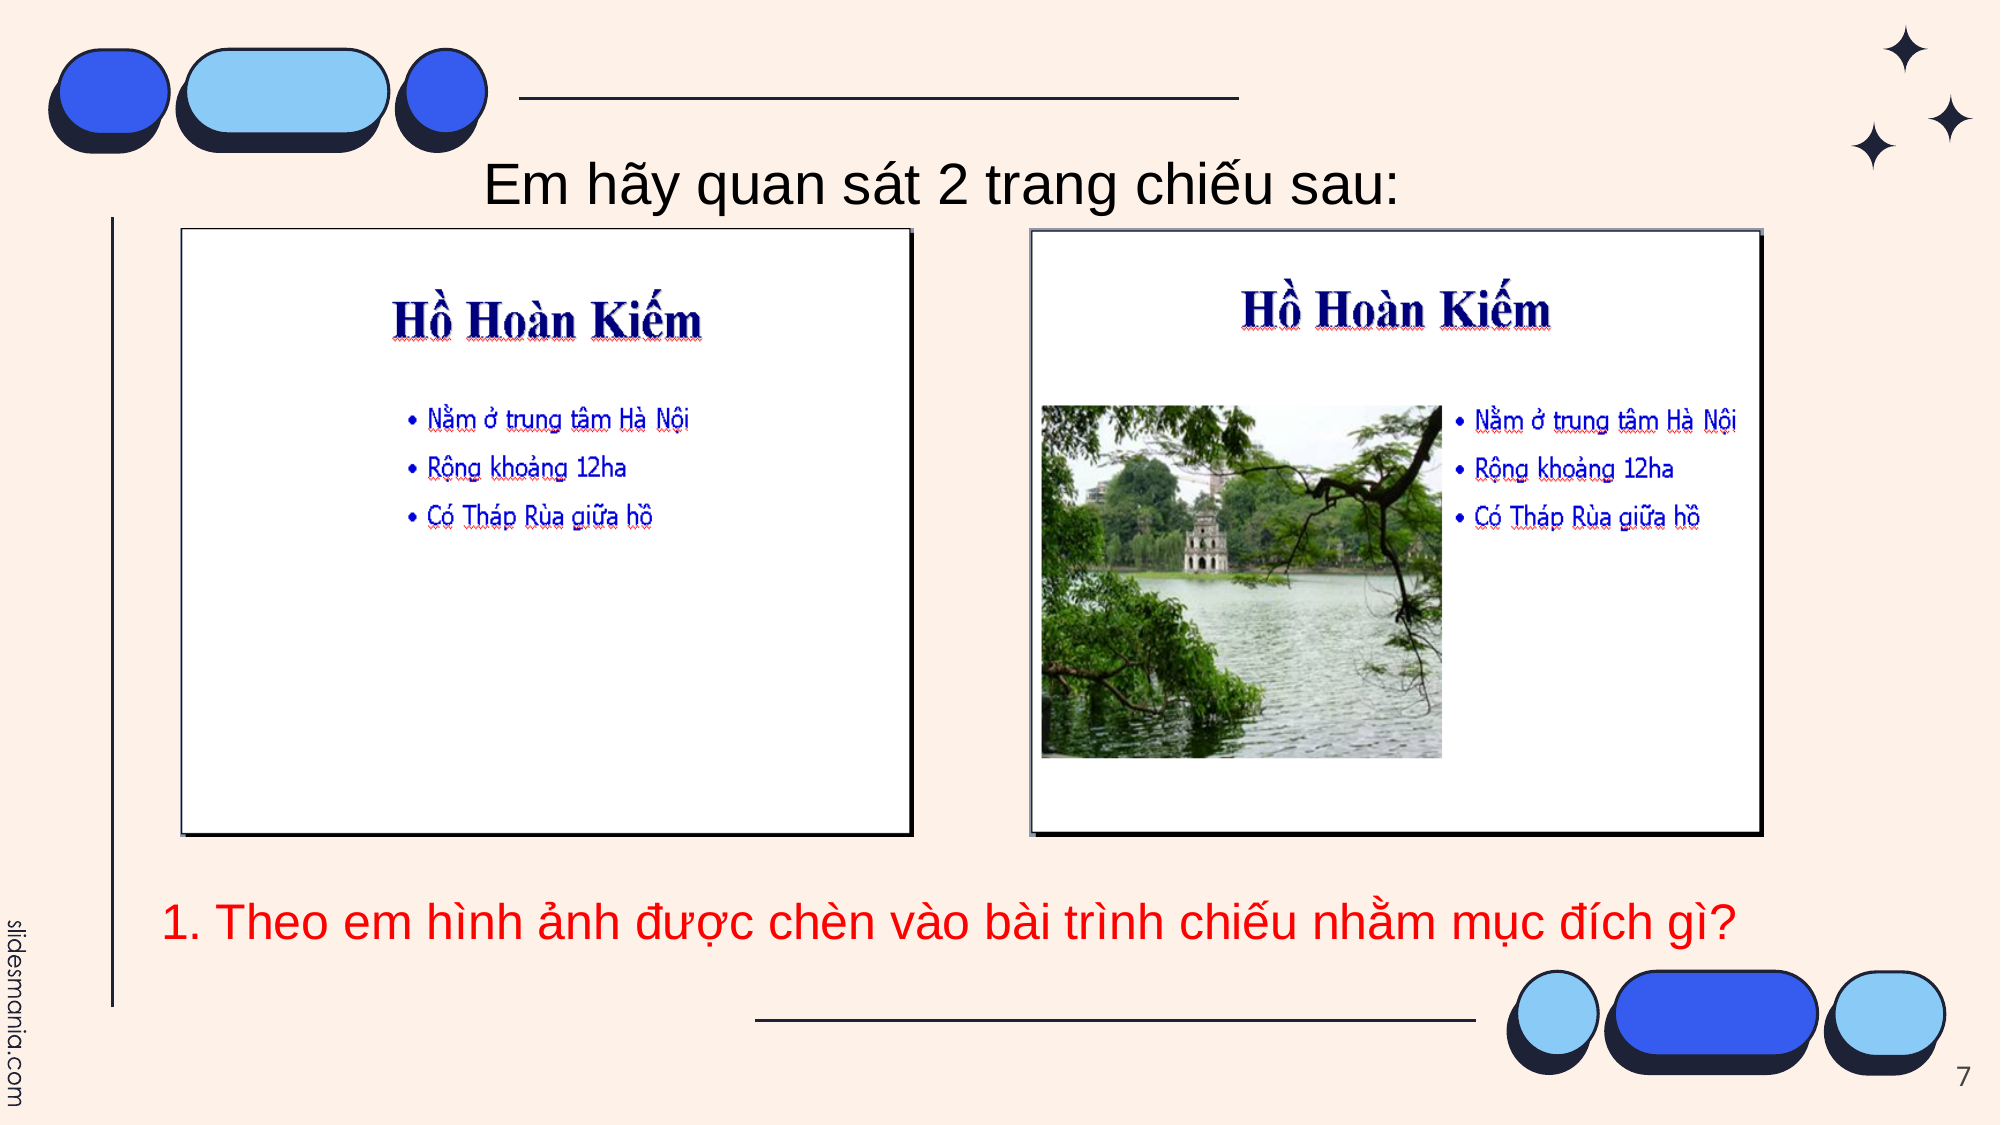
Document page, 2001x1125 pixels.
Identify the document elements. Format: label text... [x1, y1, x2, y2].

slide_number 7 [1871, 1038, 1992, 1125]
picture [180, 227, 915, 837]
picture [1029, 227, 1764, 837]
text_box Em hãy quan sát 2 trang chiếu sau: [468, 138, 1418, 224]
text_box 1. Theo em hình ảnh được chèn vào bài trình chiếu nhằm mục đích gì? [146, 852, 1914, 958]
